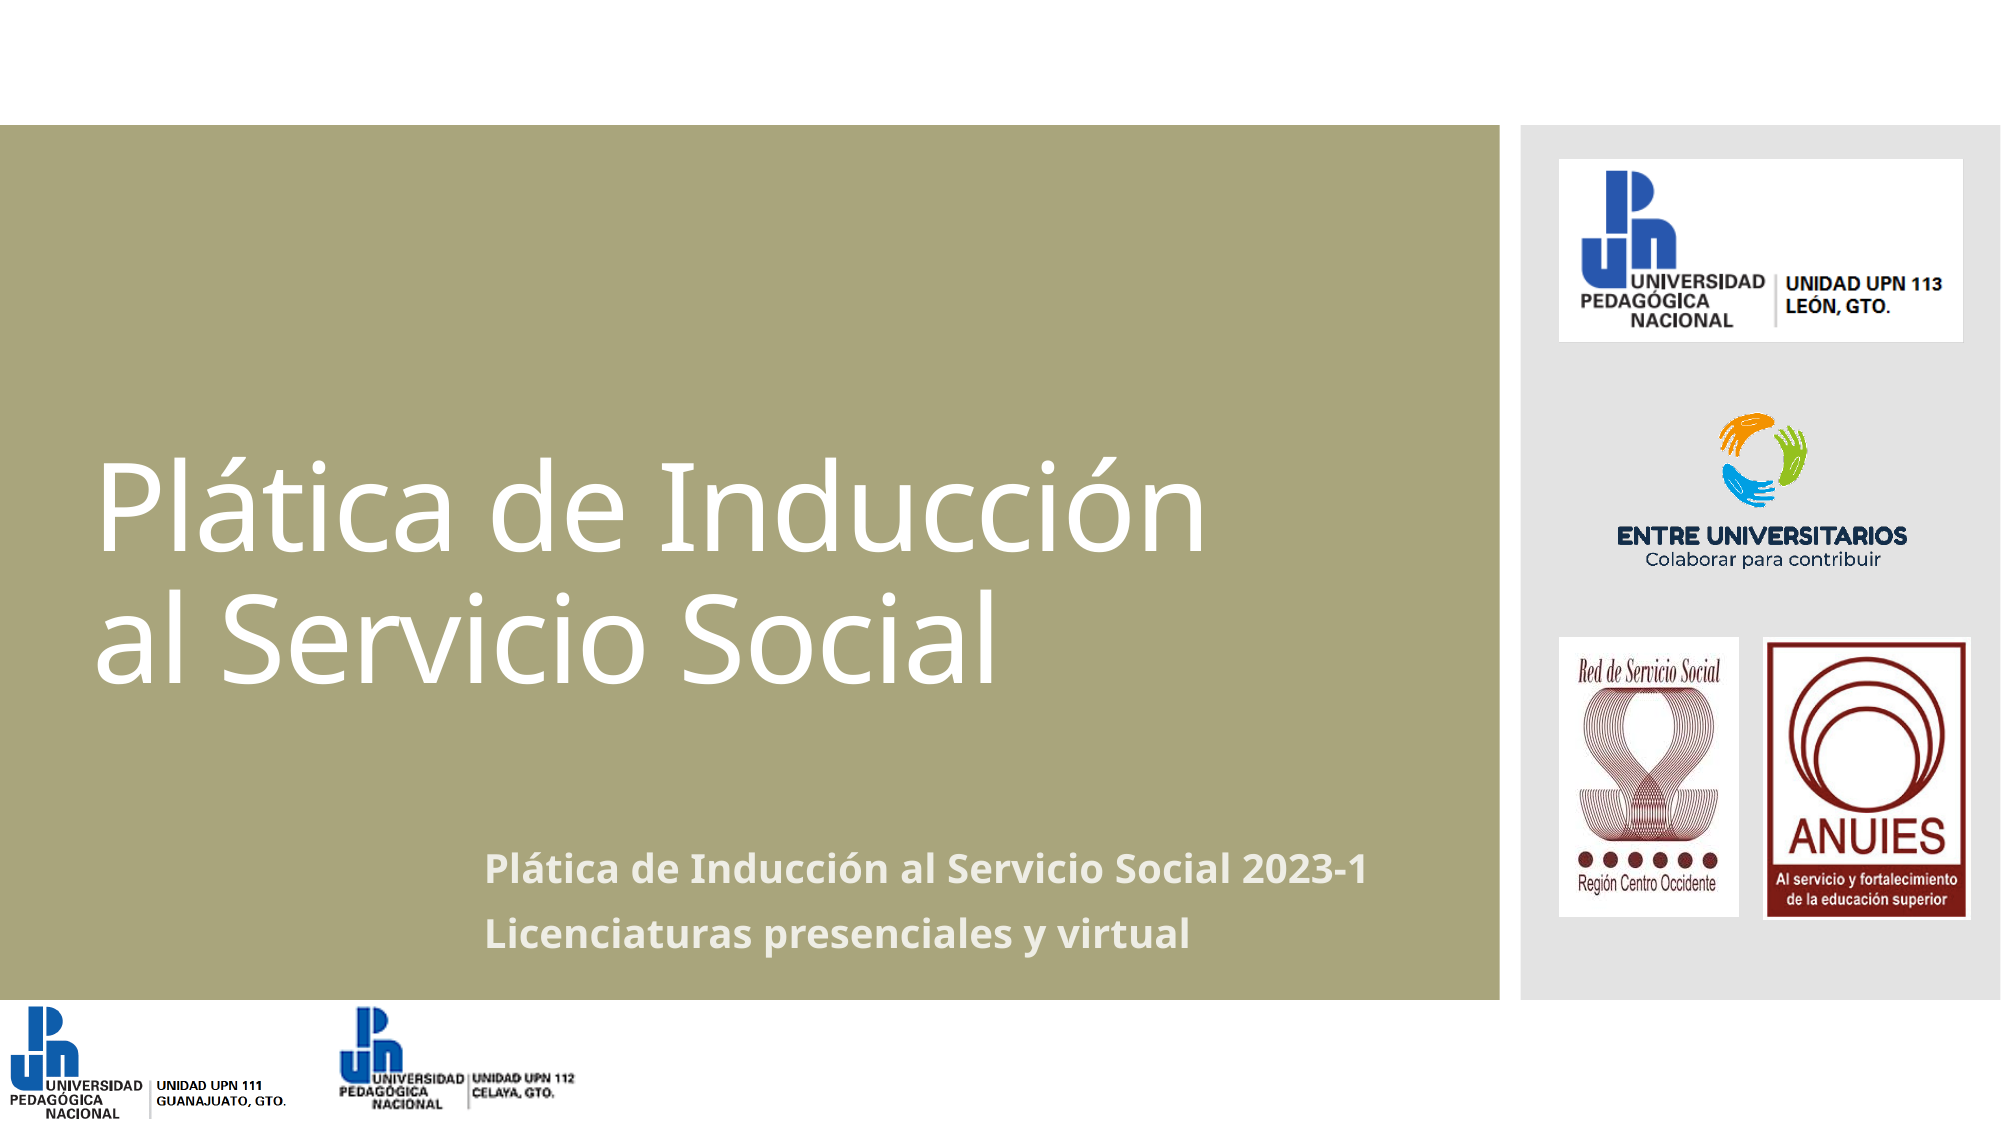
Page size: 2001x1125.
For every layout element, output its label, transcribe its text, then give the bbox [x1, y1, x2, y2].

picture [1617, 412, 1907, 569]
picture [1763, 636, 1971, 920]
picture [1559, 159, 1966, 345]
subtitle Plática de Inducción al Servicio Social 2023-1 Licenciaturas presenciales y virtual [468, 841, 1419, 992]
picture [321, 999, 592, 1123]
title Plática de Inducción al Servicio Social [77, 183, 1278, 718]
picture [1559, 636, 1739, 917]
picture [5, 1001, 292, 1124]
